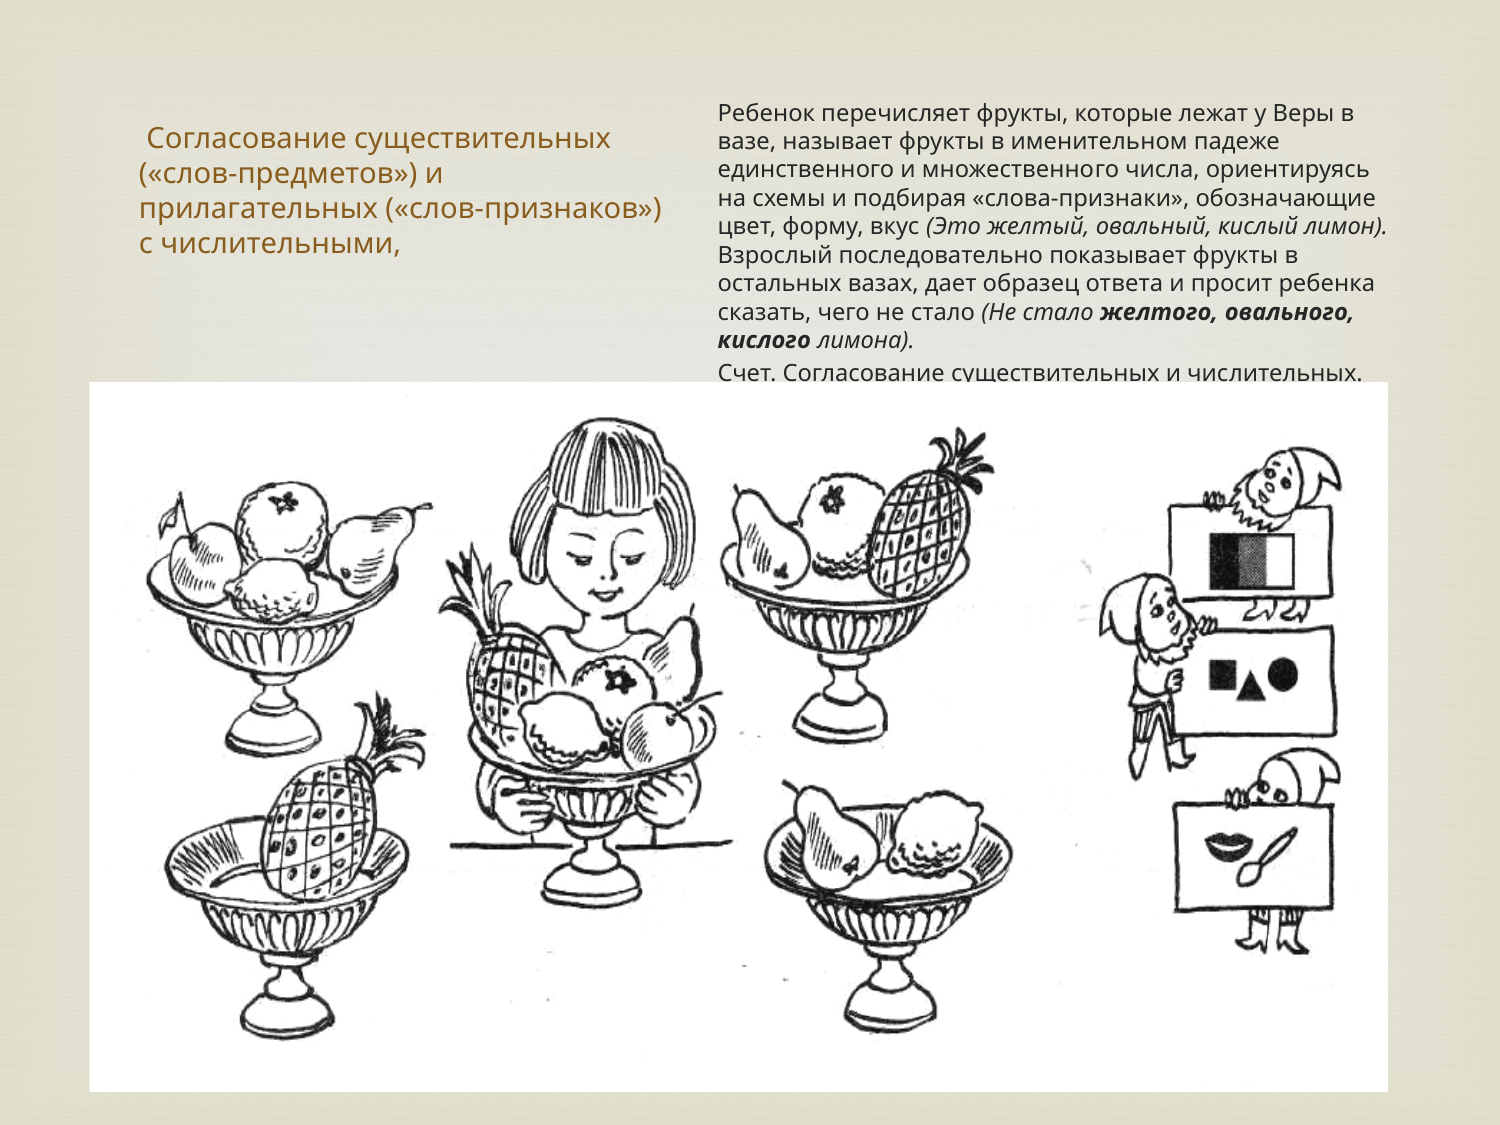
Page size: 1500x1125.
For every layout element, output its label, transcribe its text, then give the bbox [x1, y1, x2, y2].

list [382, 86, 1095, 1125]
list Ребенок перечисляет фрукты, которые лежат у Веры в вазе, называет фрукты в именитель­ном падеже единственного и множественно­го числа, ориентируясь на схемы и подбирая «слова-признаки», обозначающие цвет, фор­му, вкус (Это желтый, овальный, кислый лимон). Взрослый последовательно показыва­ет фрукты в остальных вазах, дает образец от­вета и просит ребенка сказать, чего не стало (Не стало желтого, овального, кислого ли­мона). Счет. Согласование существительных и чис­лительных. [1098, 90, 1416, 398]
title Согласование существительных («слов-предметов») и прилагательных («слов-признаков») с числительными, [123, 101, 376, 268]
